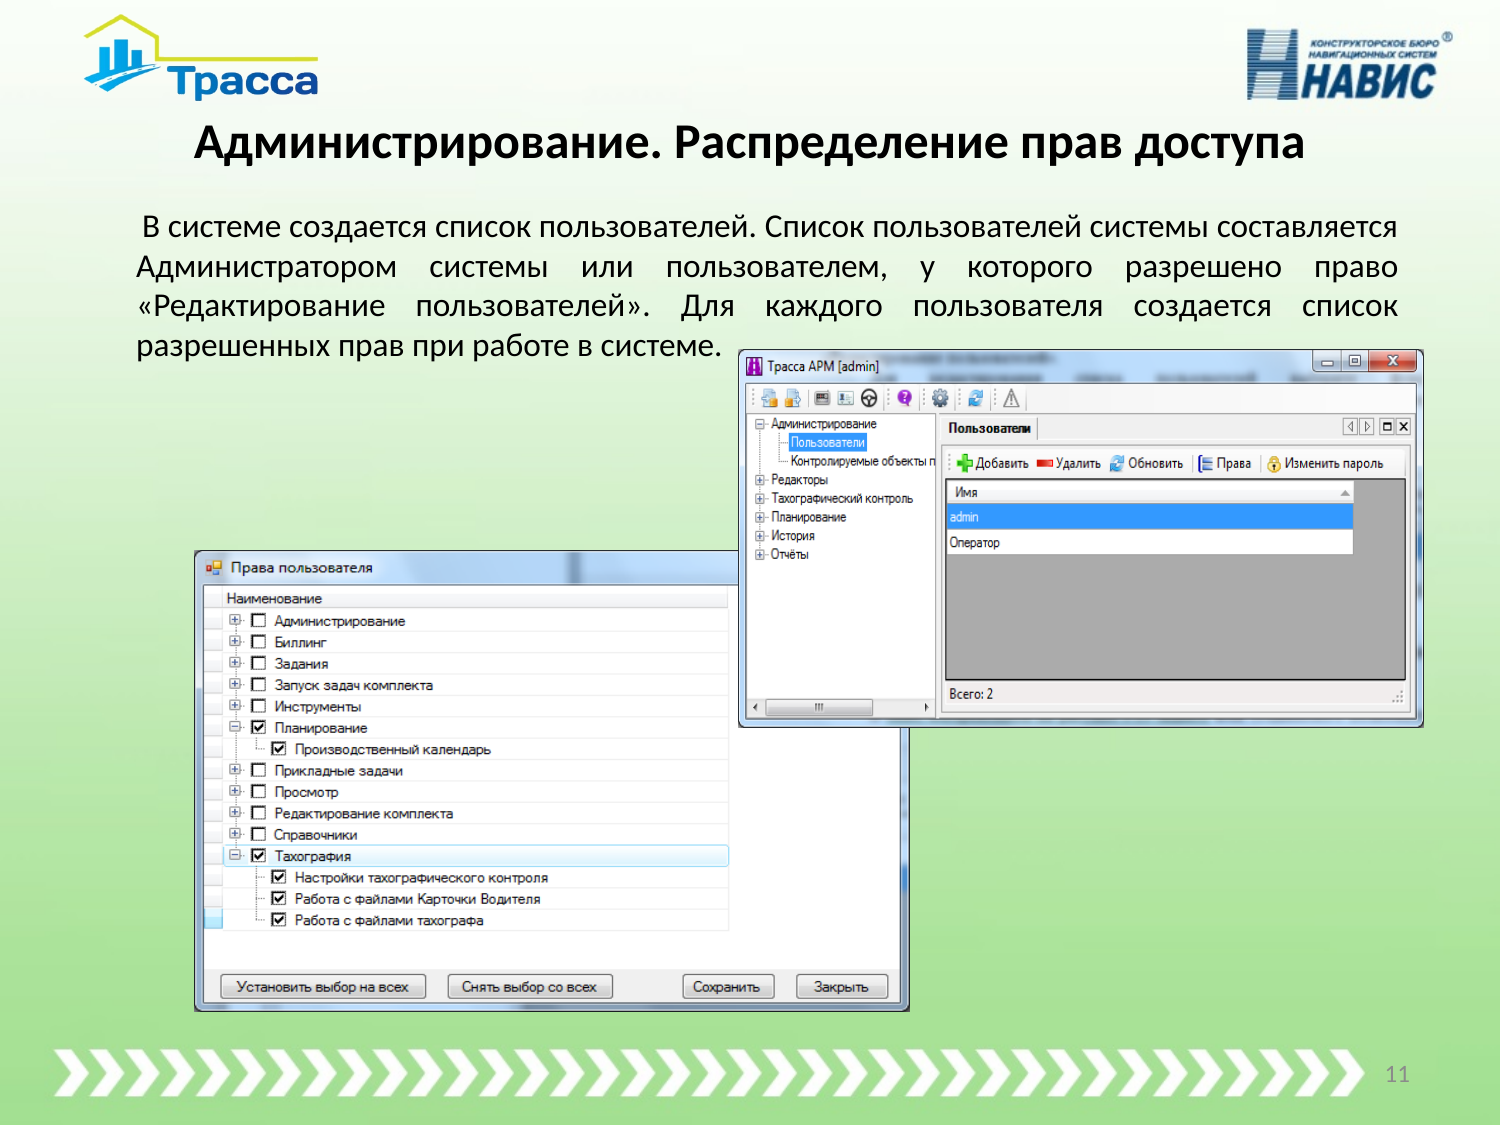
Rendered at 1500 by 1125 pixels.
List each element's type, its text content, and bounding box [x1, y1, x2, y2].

title Администрирование. Распределение прав доступа [75, 45, 1425, 233]
list В системе создается список пользователей. Список пользователей системы составляется Администратором системы или пользователем, у которого разрешено право «Редактирование пользователей». Для каждого пользователя создается список разрешенных прав при работе в системе. [64, 196, 1415, 939]
picture [0, 0, 1500, 1125]
slide_number 11 [1074, 1042, 1425, 1103]
